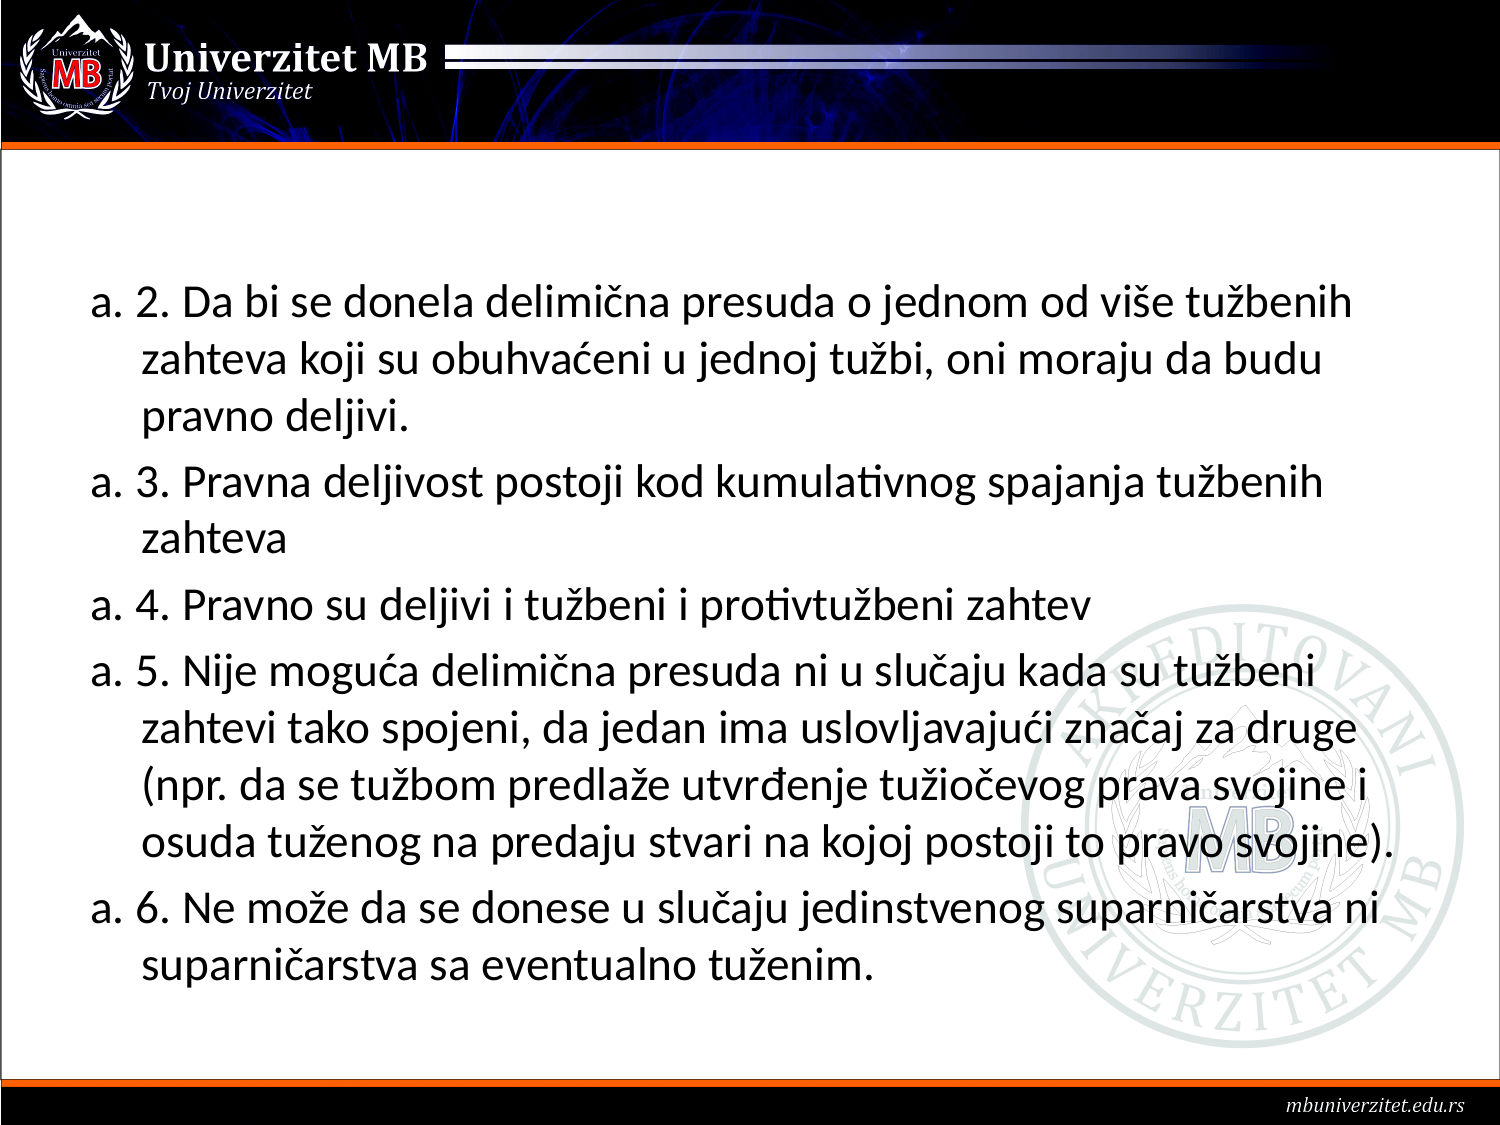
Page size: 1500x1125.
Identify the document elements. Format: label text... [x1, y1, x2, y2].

picture [0, 0, 1500, 1125]
list a. 2. Da bi se donela delimična presuda o jednom od više tužbenih zahteva koji su obuhvaćeni u jednoj tužbi, oni moraju da budu pravno deljivi. a. 3. Pravna deljivost postoji kod kumulativnog spajanja tužbenih zahteva a. 4. Pravno su deljivi i tužbeni i protivtužbeni zahtev a. 5. Nije moguća delimična presuda ni u slučaju kada su tužbeni zahtevi tako spojeni, da jedan ima uslovljavajući značaj za druge (npr. da se tužbom predlaže utvrđenje tužiočevog prava svojine i osuda tuženog na predaju stvari na kojoj postoji to pravo svojine). a. 6. Ne može da se donese u slučaju jedinstvenog suparničarstva ni suparničarstva sa eventualno tuženim. [75, 262, 1425, 1005]
